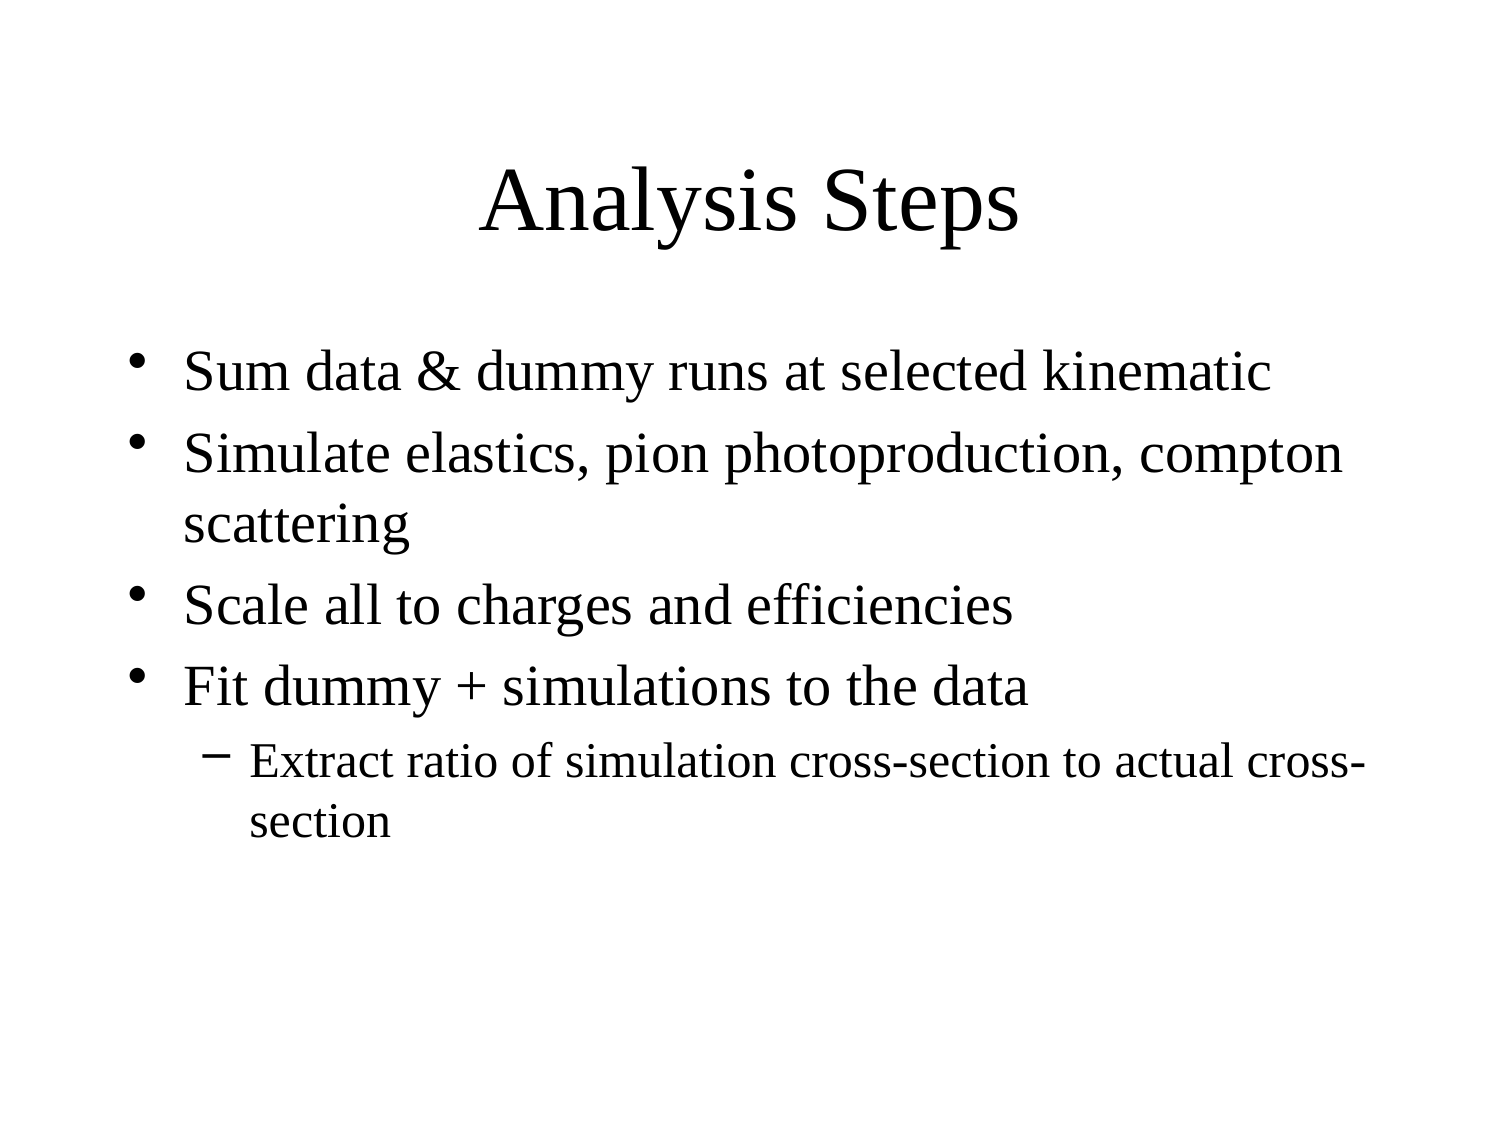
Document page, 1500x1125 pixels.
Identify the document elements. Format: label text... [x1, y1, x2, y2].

list Sum data & dummy runs at selected kinematic Simulate elastics, pion photoproduction, compton scattering Scale all to charges and efficiencies Fit dummy + simulations to the data Extract ratio of simulation cross-section to actual cross-section [112, 324, 1388, 1001]
title Analysis Steps [112, 99, 1388, 288]
